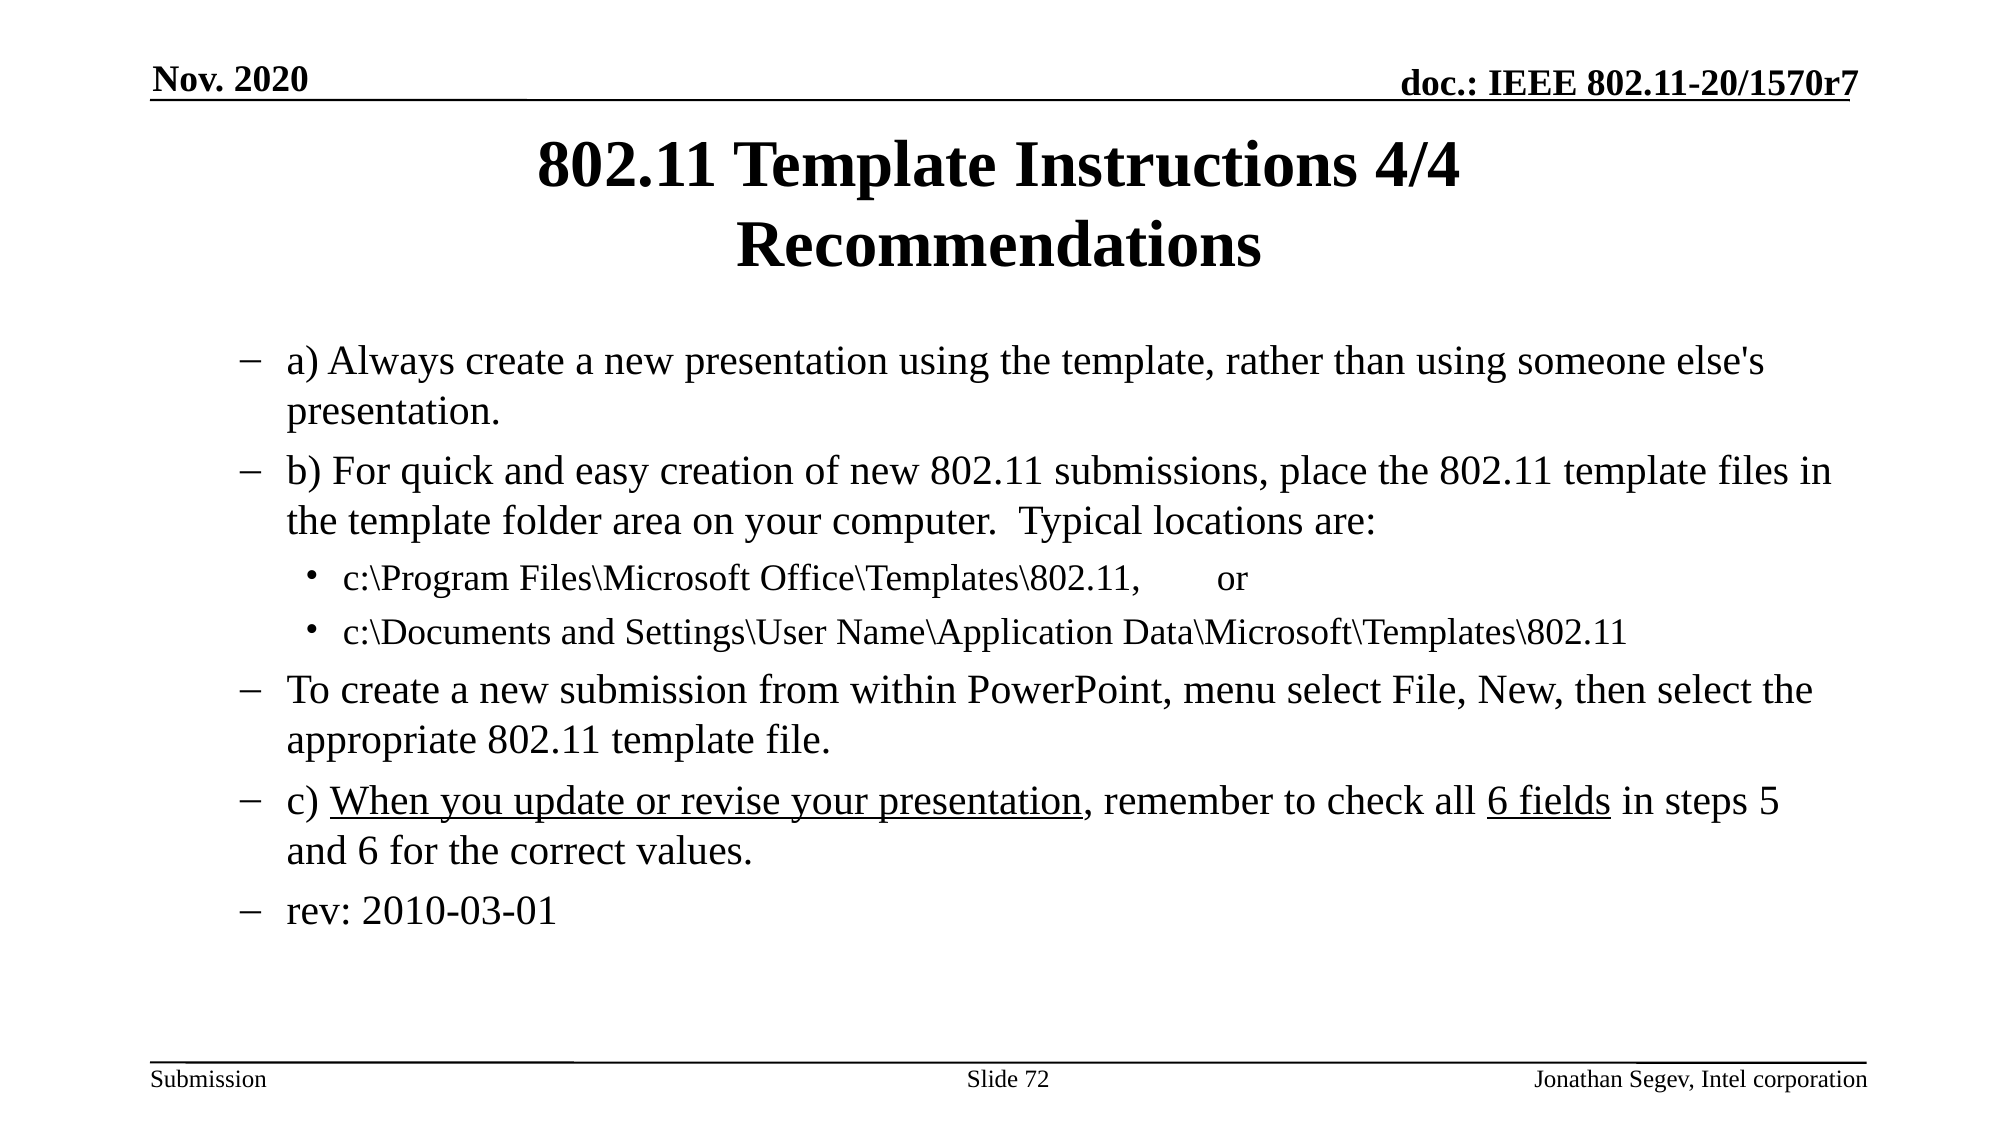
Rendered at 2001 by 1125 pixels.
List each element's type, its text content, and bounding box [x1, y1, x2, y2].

slide_number Slide 72 [950, 1061, 1067, 1123]
list a) Always create a new presentation using the template, rather than using someone else's presentation. b) For quick and easy creation of new 802.11 submissions, place the 802.11 template files in the template folder area on your computer. Typical locations are: c:\Program Files\Microsoft Office\Templates\802.11, or c:\Documents and Settings\User Name\Application Data\Microsoft\Templates\802.11 To create a new submission from within PowerPoint, menu select File, New, then select the appropriate 802.11 template file. c) When you update or revise your presentation, remember to check all 6 fields in steps 5 and 6 for the correct values. rev: 2010-03-01 [149, 324, 1850, 1000]
footer Jonathan Segev, Intel corporation [1171, 1061, 1869, 1093]
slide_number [152, 54, 563, 100]
title 802.11 Template Instructions 4/4 Recommendations [149, 112, 1850, 288]
